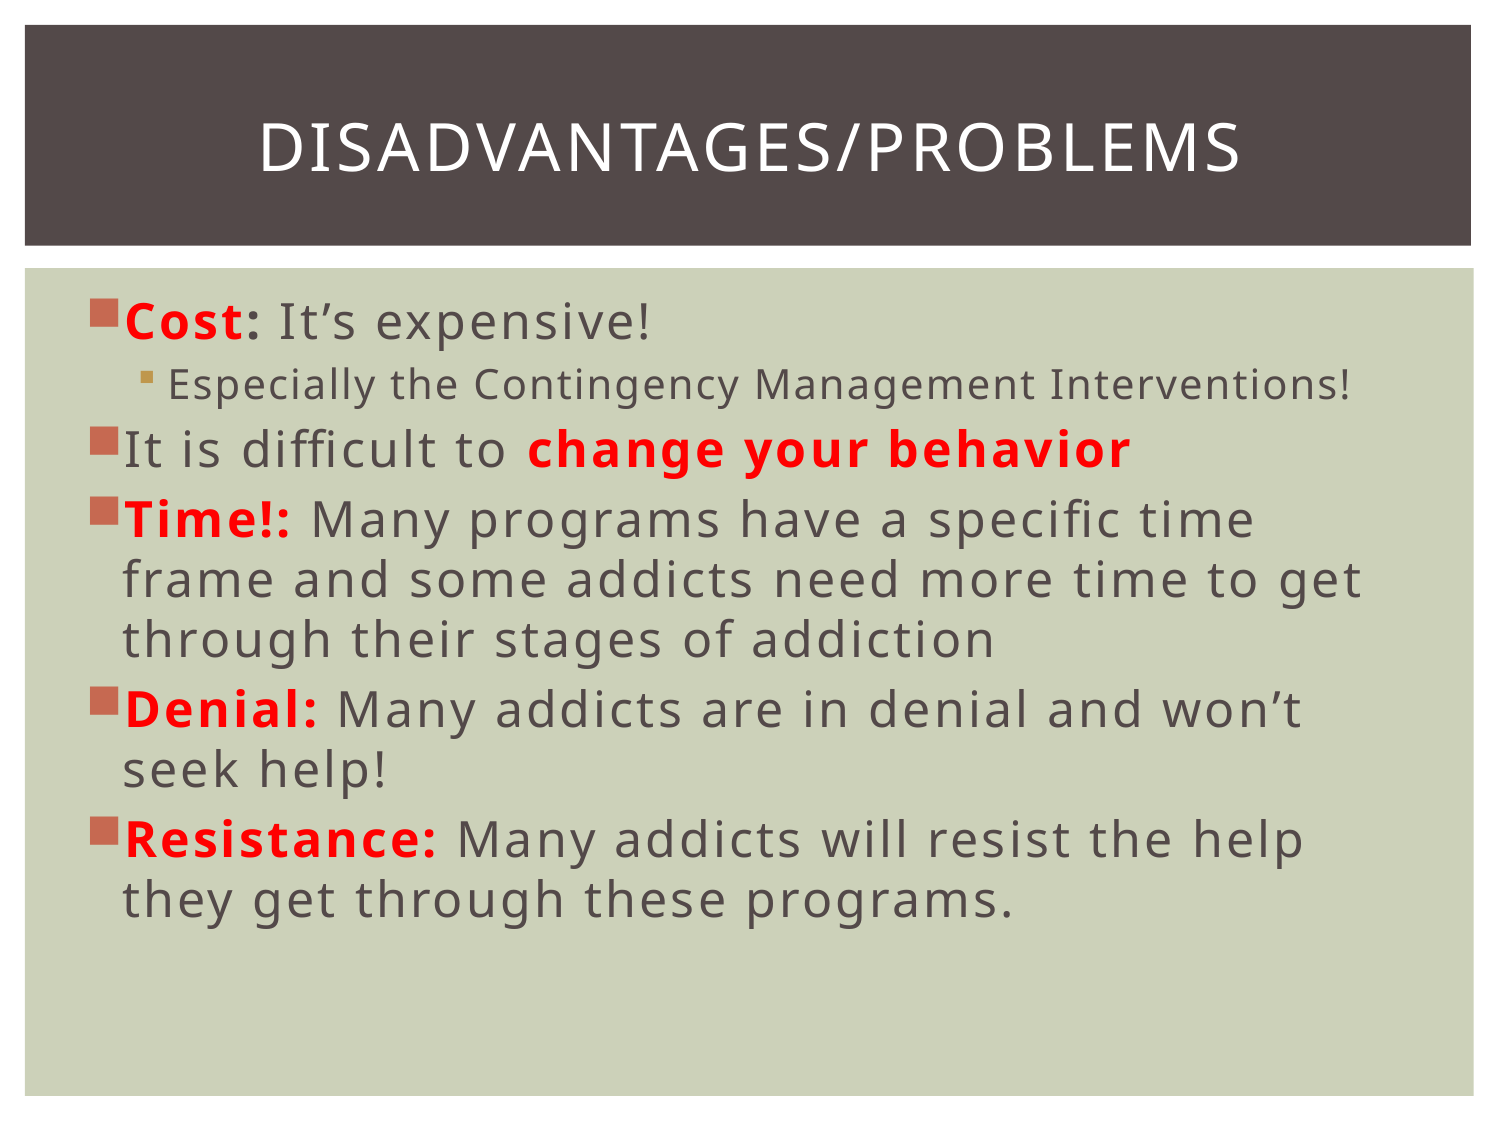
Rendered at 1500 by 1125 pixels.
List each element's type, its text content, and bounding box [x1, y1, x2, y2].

title Disadvantages/Problems [62, 58, 1438, 232]
list Cost: It’s expensive! Especially the Contingency Management Interventions! It is difficult to change your behavior Time!: Many programs have a specific time frame and some addicts need more time to get through their stages of addiction Denial: Many addicts are in denial and won’t seek help! Resistance: Many addicts will resist the help they get through these programs. [62, 281, 1442, 1005]
